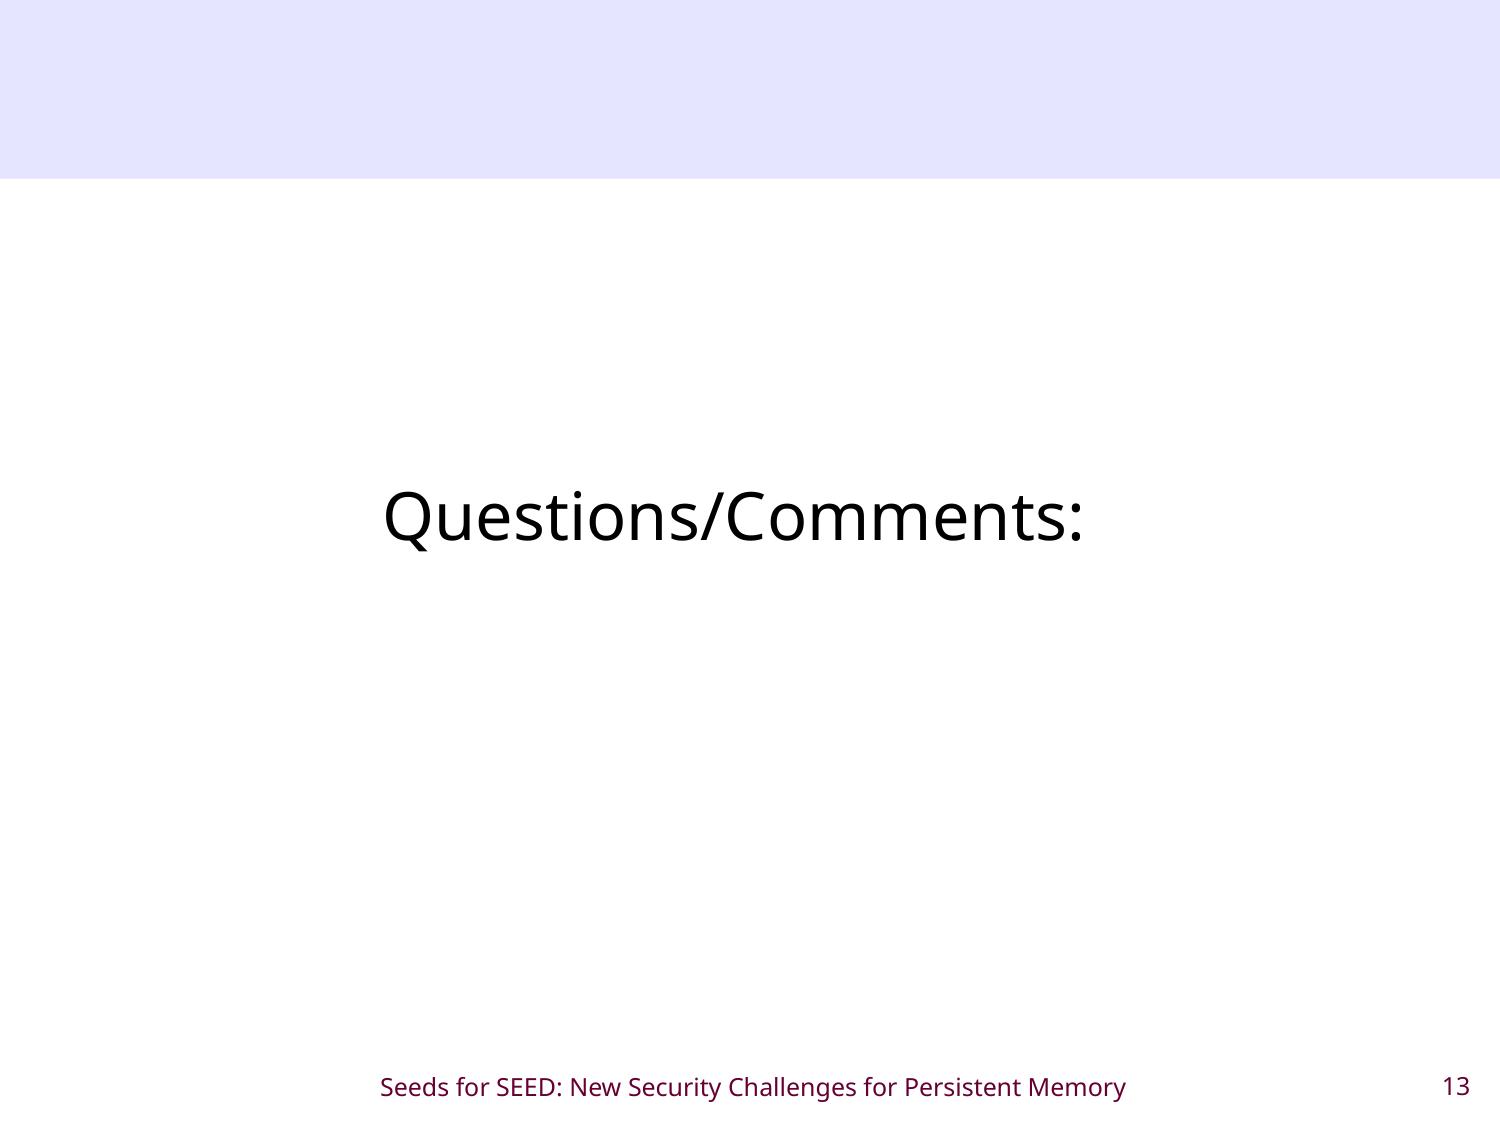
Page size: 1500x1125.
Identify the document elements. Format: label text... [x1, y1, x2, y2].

footer Seeds for SEED: New Security Challenges for Persistent Memory [165, 1049, 1343, 1125]
text_box Questions/Comments: [367, 466, 1140, 562]
